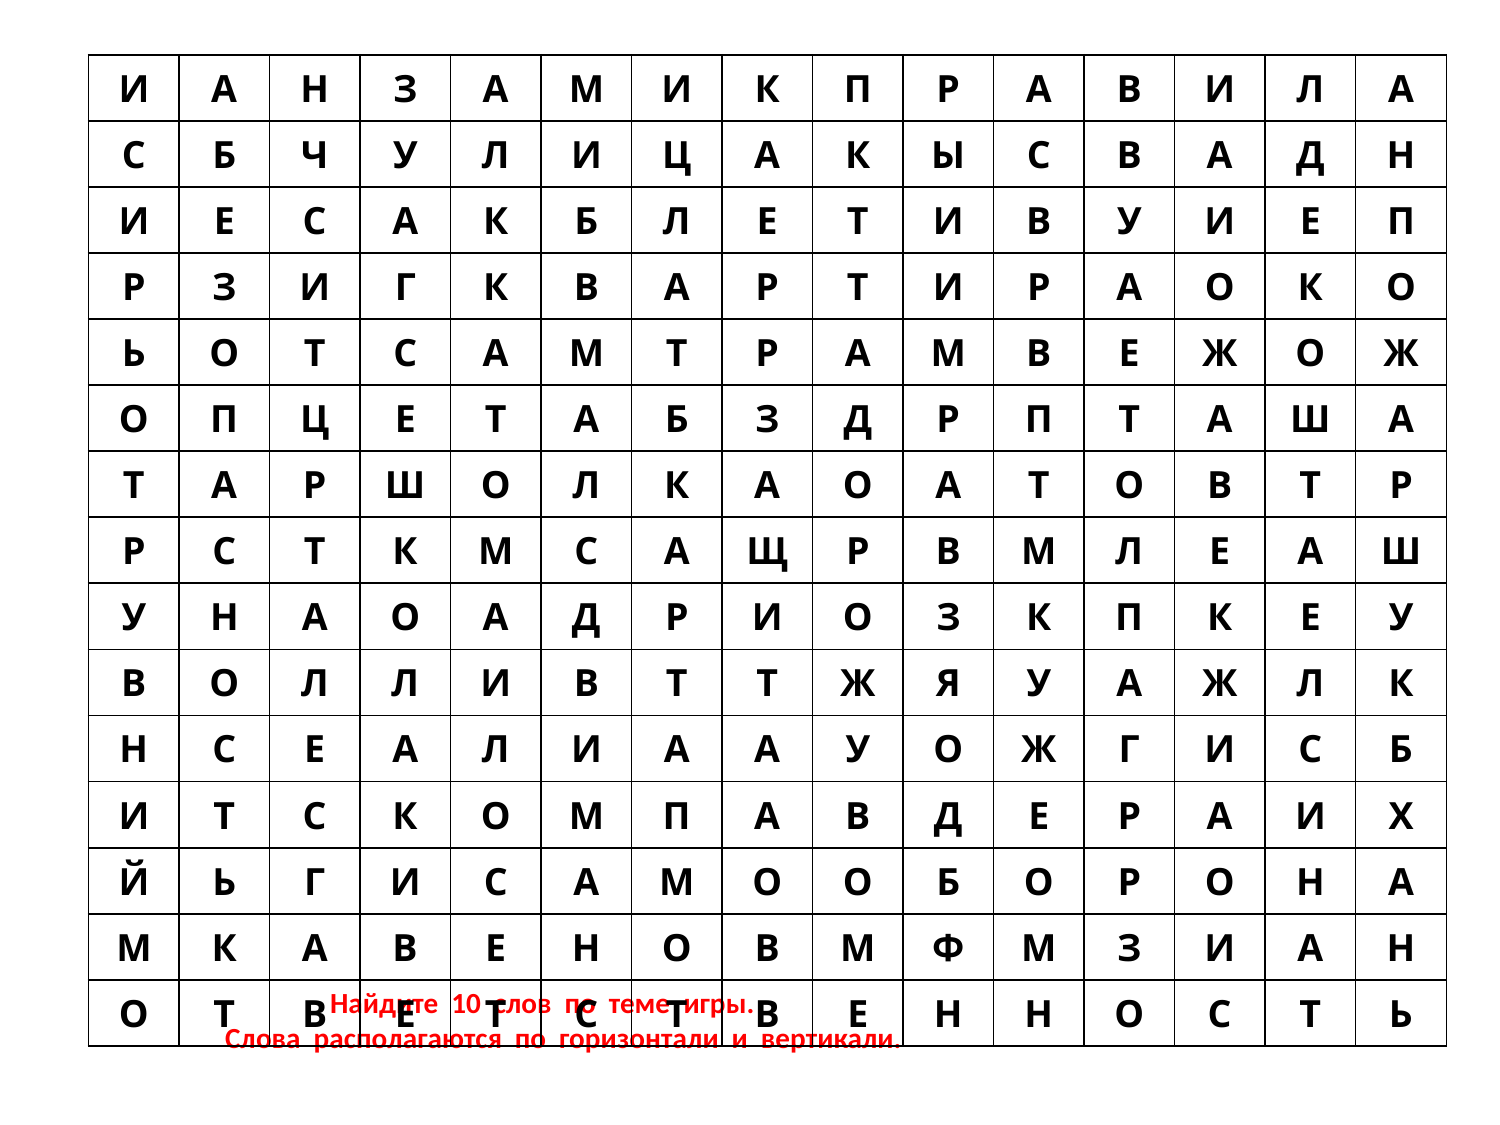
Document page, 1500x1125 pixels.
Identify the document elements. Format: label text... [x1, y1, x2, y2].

table_cell Р [89, 518, 178, 582]
table_cell В [994, 188, 1083, 252]
table_cell Б [904, 849, 993, 913]
table_header В [1085, 56, 1174, 120]
table_cell Р [904, 386, 993, 450]
table_cell А [632, 254, 721, 318]
table_cell К [1356, 650, 1446, 715]
table_cell А [451, 584, 540, 649]
table_cell И [1175, 915, 1264, 979]
table_cell Б [180, 122, 269, 186]
table_cell Е [723, 188, 812, 252]
table_cell О [180, 320, 269, 384]
table_cell С [1175, 981, 1264, 1045]
table_cell Д [904, 782, 993, 847]
table_cell К [361, 782, 450, 847]
table_cell И [904, 254, 993, 318]
table_cell О [813, 452, 902, 516]
table_cell Е [361, 981, 450, 1045]
table_cell С [994, 122, 1083, 186]
table_cell О [813, 584, 902, 649]
table_cell А [1085, 650, 1174, 715]
table_cell Ж [1356, 320, 1446, 384]
table_cell Б [632, 386, 721, 450]
table_cell Р [1085, 849, 1174, 913]
table_cell В [994, 320, 1083, 384]
table_cell Л [451, 122, 540, 186]
table_cell Г [1085, 716, 1174, 781]
table_cell У [813, 716, 902, 781]
table_cell А [451, 320, 540, 384]
table_cell Т [1085, 386, 1174, 450]
table_cell Х [1356, 782, 1446, 847]
table_cell Е [180, 188, 269, 252]
table_cell Т [994, 452, 1083, 516]
table_cell Ч [270, 122, 359, 186]
table_cell Н [542, 915, 631, 979]
table_cell Ш [361, 452, 450, 516]
table_header К [723, 56, 812, 120]
table_cell О [723, 849, 812, 913]
table_cell Е [813, 981, 902, 1045]
table_cell Ж [1175, 650, 1264, 715]
table_cell К [180, 915, 269, 979]
table_cell Г [270, 849, 359, 913]
table_header М [542, 56, 631, 120]
table_header И [632, 56, 721, 120]
table_cell Т [451, 981, 540, 1045]
table_cell С [270, 782, 359, 847]
table_cell Ж [994, 716, 1083, 781]
table_cell А [1085, 254, 1174, 318]
table_cell К [994, 584, 1083, 649]
table_cell Л [1085, 518, 1174, 582]
table_cell А [723, 782, 812, 847]
table_cell Н [1356, 122, 1446, 186]
table_cell П [180, 386, 269, 450]
table_cell М [994, 518, 1083, 582]
table_cell М [542, 782, 631, 847]
table_cell Т [813, 188, 902, 252]
table_cell Н [904, 981, 993, 1045]
table_cell Ц [270, 386, 359, 450]
table_cell О [1175, 849, 1264, 913]
table_cell Р [270, 452, 359, 516]
table_cell Ы [904, 122, 993, 186]
table_cell В [1085, 122, 1174, 186]
table_cell А [180, 452, 269, 516]
table_cell М [813, 915, 902, 979]
table_cell Т [180, 981, 269, 1045]
table_cell Р [89, 254, 178, 318]
table_cell З [723, 386, 812, 450]
table_cell А [723, 122, 812, 186]
table_cell Я [904, 650, 993, 715]
table_cell В [542, 254, 631, 318]
table_cell И [1266, 782, 1355, 847]
table_cell Л [542, 452, 631, 516]
table_cell А [904, 452, 993, 516]
table_cell П [1085, 584, 1174, 649]
table_cell Е [1085, 320, 1174, 384]
table_cell Р [1085, 782, 1174, 847]
table_cell В [89, 650, 178, 715]
table_cell М [542, 320, 631, 384]
table_cell В [361, 915, 450, 979]
table_cell В [723, 981, 812, 1045]
table_cell О [1085, 981, 1174, 1045]
table_cell Т [813, 254, 902, 318]
table_cell И [904, 188, 993, 252]
table_cell Е [270, 716, 359, 781]
table_cell С [270, 188, 359, 252]
table_cell Т [89, 452, 178, 516]
table_cell И [723, 584, 812, 649]
table_header И [1175, 56, 1264, 120]
table_cell О [813, 849, 902, 913]
table_cell А [361, 188, 450, 252]
table_cell Т [180, 782, 269, 847]
table_cell Д [542, 584, 631, 649]
table_cell Д [813, 386, 902, 450]
table_cell С [361, 320, 450, 384]
table_cell О [89, 386, 178, 450]
table_cell К [451, 254, 540, 318]
table_cell А [361, 716, 450, 781]
table_cell А [542, 849, 631, 913]
table_cell З [1085, 915, 1174, 979]
table_cell Р [1356, 452, 1446, 516]
table_cell М [904, 320, 993, 384]
table_cell А [1175, 386, 1264, 450]
table_cell З [180, 254, 269, 318]
table_cell М [451, 518, 540, 582]
table_cell Т [451, 386, 540, 450]
table_cell И [89, 188, 178, 252]
table_cell И [1175, 188, 1264, 252]
table_cell У [1356, 584, 1446, 649]
table_cell М [632, 849, 721, 913]
table_cell К [361, 518, 450, 582]
table_cell О [904, 716, 993, 781]
table_cell Д [1266, 122, 1355, 186]
table_cell Р [994, 254, 1083, 318]
table_header Л [1266, 56, 1355, 120]
table_cell Н [89, 716, 178, 781]
table_header А [994, 56, 1083, 120]
table_header А [451, 56, 540, 120]
table_header П [813, 56, 902, 120]
table_cell Т [270, 320, 359, 384]
table_cell В [723, 915, 812, 979]
table_cell Т [723, 650, 812, 715]
table_cell Й [89, 849, 178, 913]
table_header А [180, 56, 269, 120]
table_cell Л [270, 650, 359, 715]
table_cell К [1266, 254, 1355, 318]
table_cell А [813, 320, 902, 384]
table_cell А [1175, 122, 1264, 186]
table_cell Н [1356, 915, 1446, 979]
table_cell А [632, 518, 721, 582]
table_cell А [723, 716, 812, 781]
table_cell Р [632, 584, 721, 649]
table_cell И [1175, 716, 1264, 781]
table_cell О [180, 650, 269, 715]
table_cell И [89, 782, 178, 847]
table_cell С [1266, 716, 1355, 781]
table_cell Е [1175, 518, 1264, 582]
table_cell Р [723, 320, 812, 384]
table_cell Г [361, 254, 450, 318]
table_header Н [270, 56, 359, 120]
table_cell Т [1266, 452, 1355, 516]
table_cell З [904, 584, 993, 649]
table_cell К [813, 122, 902, 186]
table_cell К [632, 452, 721, 516]
table_cell Щ [723, 518, 812, 582]
table_cell А [1356, 386, 1446, 450]
table_cell Е [1266, 584, 1355, 649]
table_cell О [1266, 320, 1355, 384]
table_cell О [1085, 452, 1174, 516]
table_header Р [904, 56, 993, 120]
title Найдите 10 слов по теме игры. Слова располагаются по горизонтали и вертикали. [0, 976, 1500, 1062]
table_cell Р [813, 518, 902, 582]
table_cell О [451, 452, 540, 516]
table_cell Т [632, 650, 721, 715]
table_cell Е [361, 386, 450, 450]
table_cell Т [632, 320, 721, 384]
table_cell М [994, 915, 1083, 979]
table_cell Т [1266, 981, 1355, 1045]
table_cell Е [451, 915, 540, 979]
table_cell В [813, 782, 902, 847]
table_cell С [89, 122, 178, 186]
table_cell И [542, 122, 631, 186]
table_cell Т [632, 981, 721, 1045]
table_cell О [632, 915, 721, 979]
table_cell В [270, 981, 359, 1045]
table_cell Б [542, 188, 631, 252]
table_cell В [1175, 452, 1264, 516]
table_cell Е [1266, 188, 1355, 252]
table_cell П [632, 782, 721, 847]
table_cell И [270, 254, 359, 318]
table_cell С [180, 518, 269, 582]
table_cell У [1085, 188, 1174, 252]
table_cell Н [1266, 849, 1355, 913]
table_cell Ь [180, 849, 269, 913]
table_cell А [1356, 849, 1446, 913]
table_cell С [180, 716, 269, 781]
table_cell Е [994, 782, 1083, 847]
table_cell Н [994, 981, 1083, 1045]
table_cell У [994, 650, 1083, 715]
table_cell А [723, 452, 812, 516]
table_cell А [1266, 915, 1355, 979]
table_cell Ж [813, 650, 902, 715]
table_cell Ц [632, 122, 721, 186]
table_cell У [361, 122, 450, 186]
table_cell А [270, 915, 359, 979]
table_cell С [451, 849, 540, 913]
table_cell И [542, 716, 631, 781]
table_cell Ф [904, 915, 993, 979]
table_cell А [632, 716, 721, 781]
table_header И [89, 56, 178, 120]
table_cell В [542, 650, 631, 715]
table_cell О [451, 782, 540, 847]
table_cell И [451, 650, 540, 715]
table_cell О [994, 849, 1083, 913]
table_cell А [1266, 518, 1355, 582]
table_cell У [89, 584, 178, 649]
table_cell О [1356, 254, 1446, 318]
table_cell М [89, 915, 178, 979]
table_cell Ш [1266, 386, 1355, 450]
table_cell Б [1356, 716, 1446, 781]
table_cell К [1175, 584, 1264, 649]
table_cell П [1356, 188, 1446, 252]
table_cell П [994, 386, 1083, 450]
table_cell С [542, 981, 631, 1045]
table_cell Ь [1356, 981, 1446, 1045]
table_cell Л [1266, 650, 1355, 715]
table_cell О [89, 981, 178, 1045]
table_cell Ж [1175, 320, 1264, 384]
table_header А [1356, 56, 1446, 120]
table_cell Н [180, 584, 269, 649]
table_cell Л [361, 650, 450, 715]
table_cell Р [723, 254, 812, 318]
table_cell А [1175, 782, 1264, 847]
table_cell С [542, 518, 631, 582]
table_cell Т [270, 518, 359, 582]
table_cell Ь [89, 320, 178, 384]
table_cell А [270, 584, 359, 649]
table_cell О [1175, 254, 1264, 318]
table_cell Л [451, 716, 540, 781]
table_cell А [542, 386, 631, 450]
table_cell И [361, 849, 450, 913]
table_cell В [904, 518, 993, 582]
table_cell Л [632, 188, 721, 252]
table_cell К [451, 188, 540, 252]
table_header З [361, 56, 450, 120]
table_cell О [361, 584, 450, 649]
table_cell Ш [1356, 518, 1446, 582]
